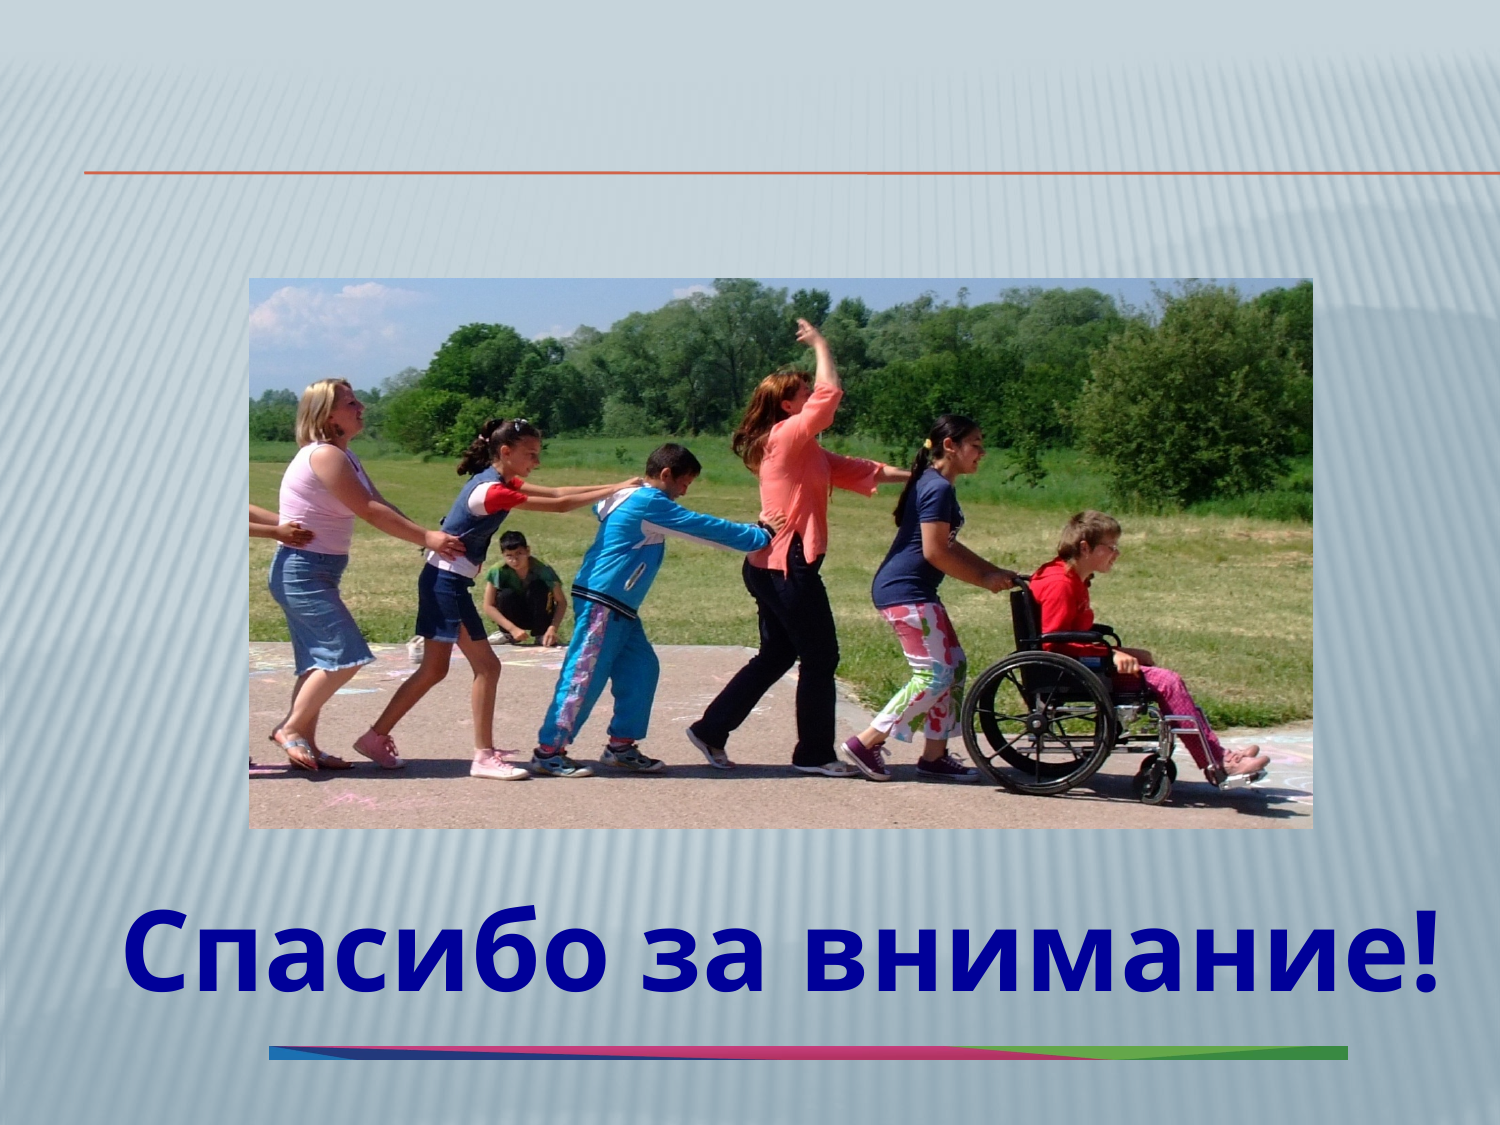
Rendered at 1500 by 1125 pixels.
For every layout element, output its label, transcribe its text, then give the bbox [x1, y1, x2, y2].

picture [269, 1046, 1348, 1061]
picture [249, 278, 1314, 829]
text_box Спасибо за внимание! [104, 871, 1459, 1022]
